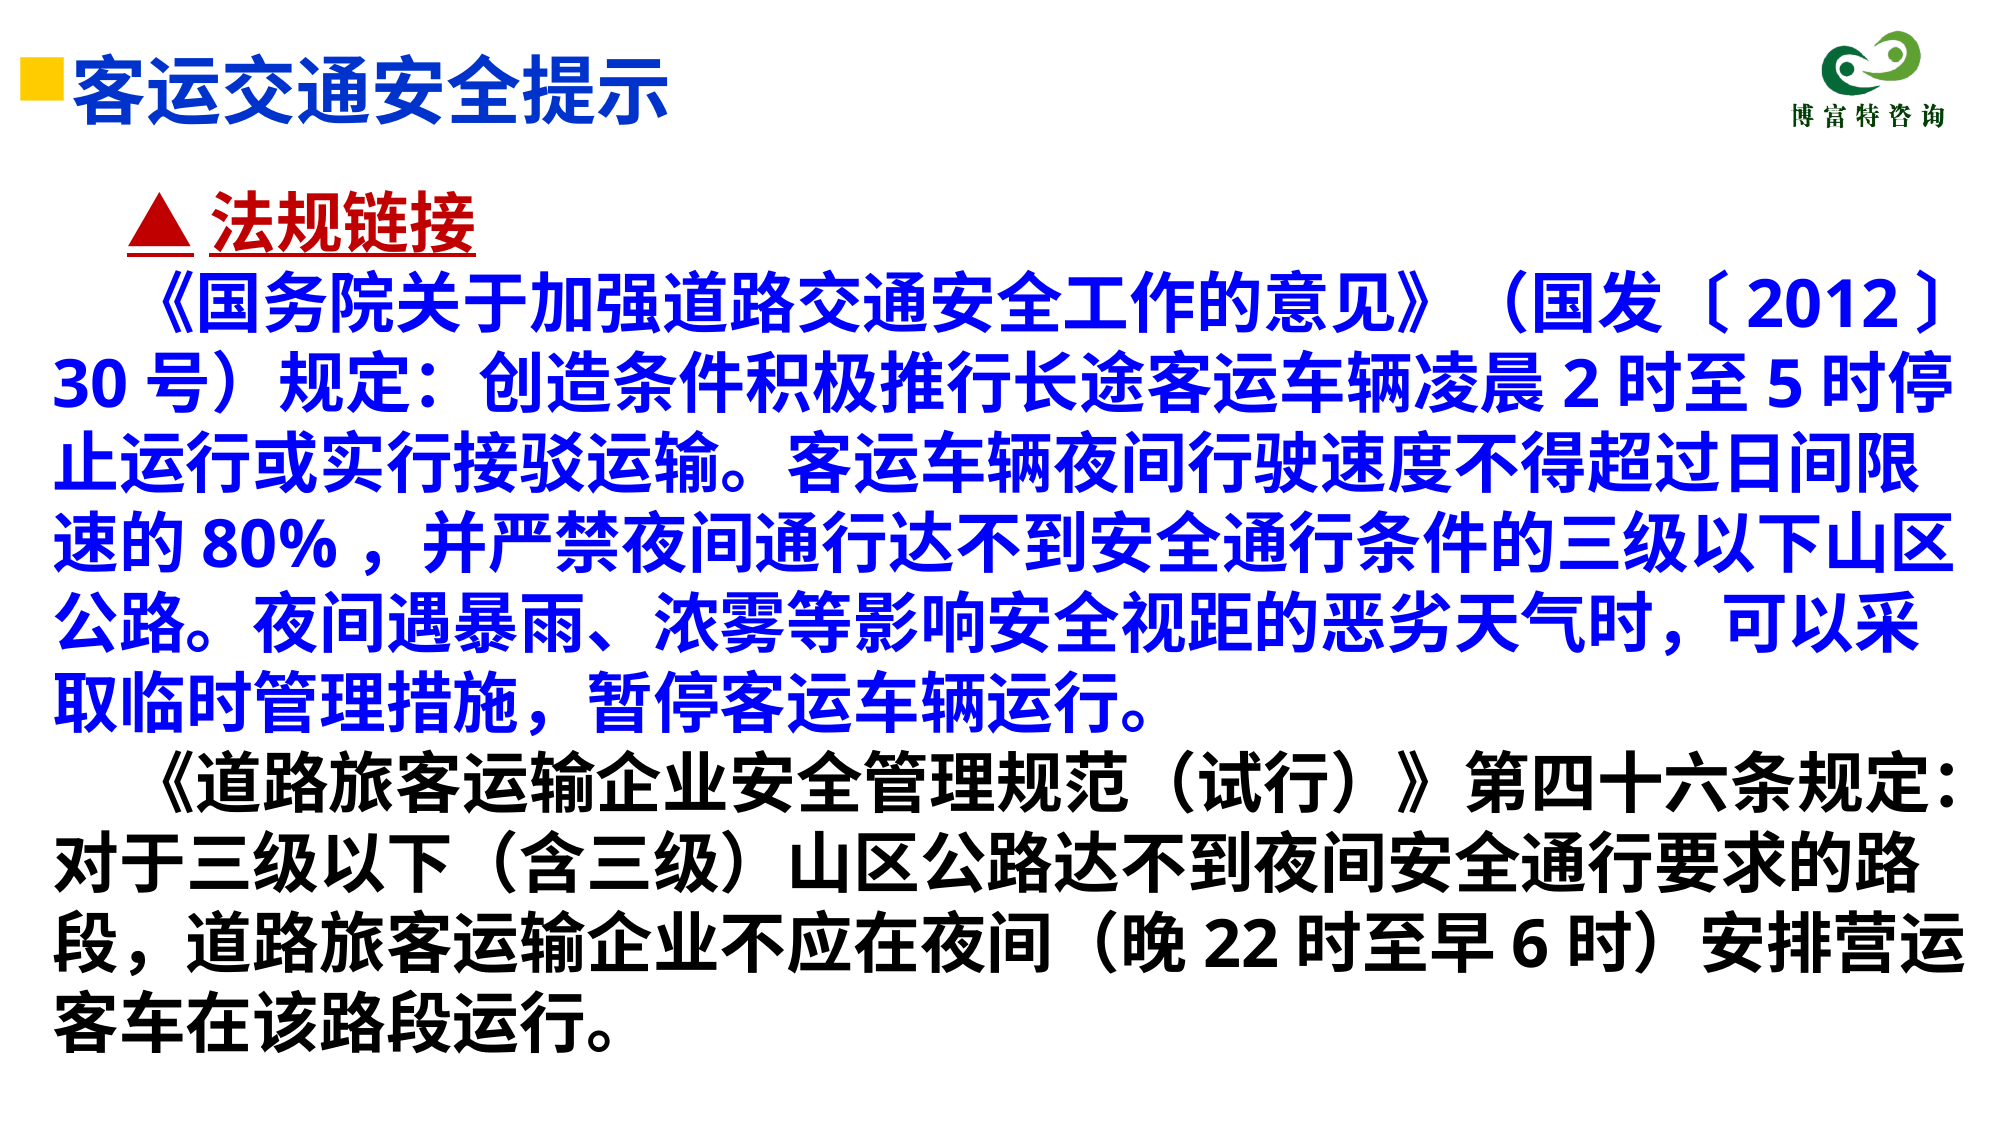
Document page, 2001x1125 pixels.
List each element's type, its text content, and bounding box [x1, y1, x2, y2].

subtitle 客运交通安全提示 [0, 17, 1796, 110]
picture [1772, 30, 1969, 131]
title ▲法规链接 《国务院关于加强道路交通安全工作的意见》（国发〔2012〕30号）规定：创造条件积极推行长途客运车辆凌晨2时至5时停止运行或实行接驳运输。客运车辆夜间行驶速度不得超过日间限速的80%，并严禁夜间通行达不到安全通行条件的三级以下山区公路。夜间遇暴雨、浓雾等影响安全视距的恶劣天气时，可以采取临时管理措施，暂停客运车辆运行。 《道路旅客运输企业安全管理规范（试行）》第四十六条规定：对于三级以下（含三级）山区公路达不到夜间安全通行要求的路段，道路旅客运输企业不应在夜间（晚22时至早6时）安排营运客车在该路段运行。 [37, 133, 2000, 1108]
